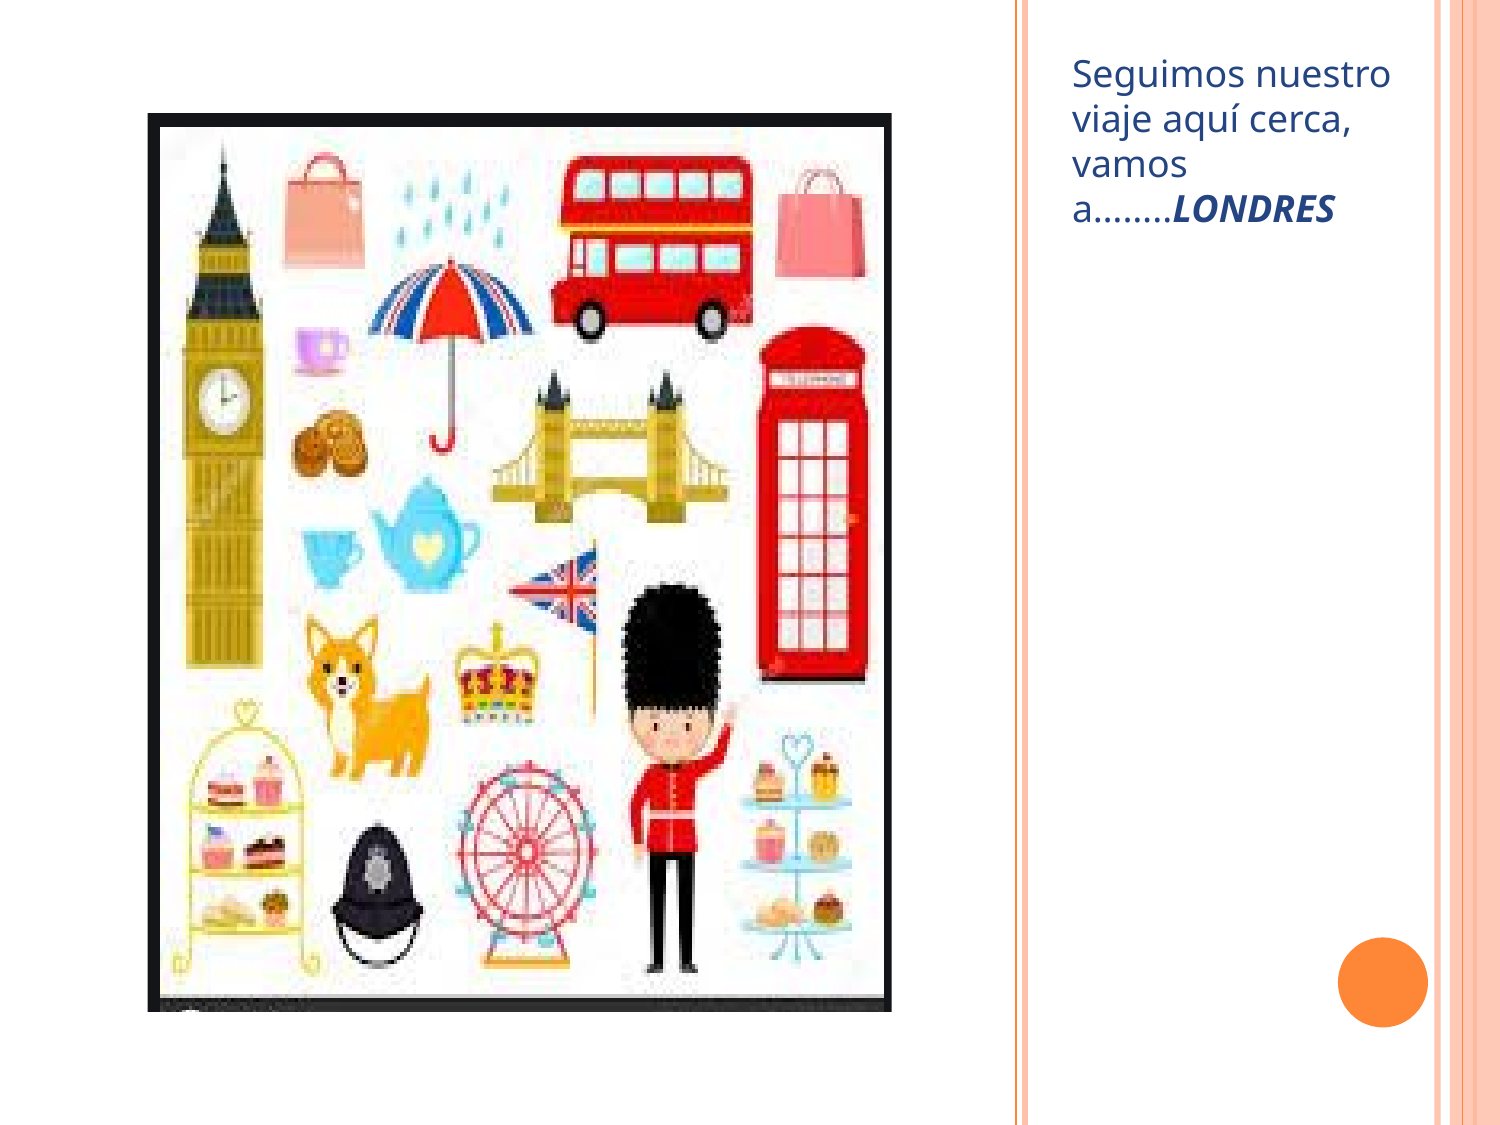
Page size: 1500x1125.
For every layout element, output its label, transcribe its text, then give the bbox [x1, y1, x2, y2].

list Seguimos nuestro viaje aquí cerca, vamos a……..LONDRES [1057, 42, 1424, 480]
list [147, 113, 892, 1012]
